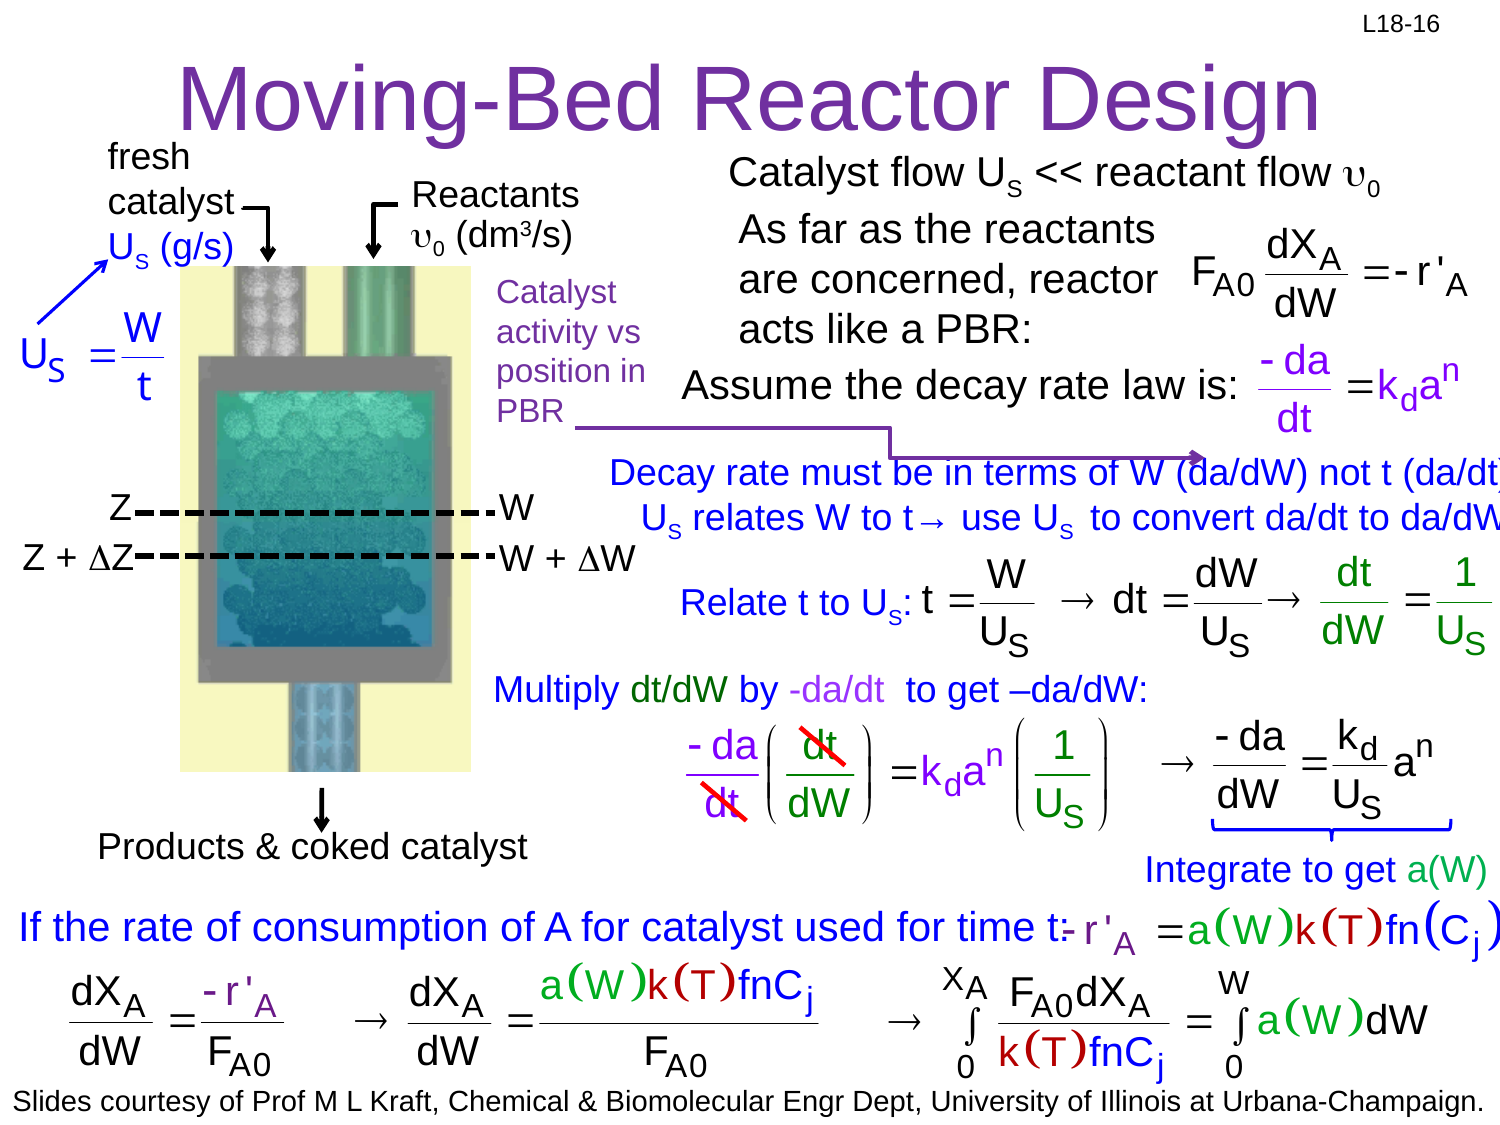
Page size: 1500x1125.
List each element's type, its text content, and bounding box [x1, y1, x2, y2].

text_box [92, 124, 269, 277]
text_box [1189, 220, 1474, 323]
text_box Products & coked catalyst [62, 814, 563, 875]
text_box Catalyst flow US << reactant flow u0 [713, 137, 1396, 210]
text_box Integrate to get a(W) [1129, 838, 1500, 894]
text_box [178, 565, 472, 773]
text_box As far as the reactants are concerned, reactor acts like a PBR: [723, 194, 1190, 260]
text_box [351, 958, 824, 1084]
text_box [37, 259, 109, 299]
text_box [1058, 550, 1262, 664]
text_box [1058, 896, 1500, 972]
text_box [17, 301, 169, 406]
title Moving-Bed Reactor Design [0, 0, 1500, 188]
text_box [1158, 711, 1438, 827]
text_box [481, 262, 1206, 459]
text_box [1209, 337, 1465, 438]
text_box Decay rate must be in terms of W (da/dW) not t (da/dt) US relates W to t→ use US to convert da/dt to da/dW [594, 440, 1500, 551]
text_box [65, 968, 289, 1084]
text_box Multiply dt/dW by -da/dt to get –da/dW: [478, 657, 1164, 717]
text_box Z + DZ [7, 525, 150, 585]
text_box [799, 727, 846, 766]
text_box W [483, 475, 550, 536]
text_box If the rate of consumption of A for catalyst used for time t: [3, 892, 1086, 957]
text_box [917, 551, 1040, 665]
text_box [885, 959, 1436, 1091]
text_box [178, 265, 472, 512]
text_box Z [94, 475, 148, 525]
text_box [701, 782, 747, 821]
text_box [1264, 549, 1499, 663]
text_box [373, 171, 601, 260]
text_box [1440, 818, 1452, 831]
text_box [681, 712, 1116, 838]
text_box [178, 521, 472, 555]
text_box W + DW [484, 527, 651, 587]
text_box Relate t to US: [665, 571, 912, 637]
